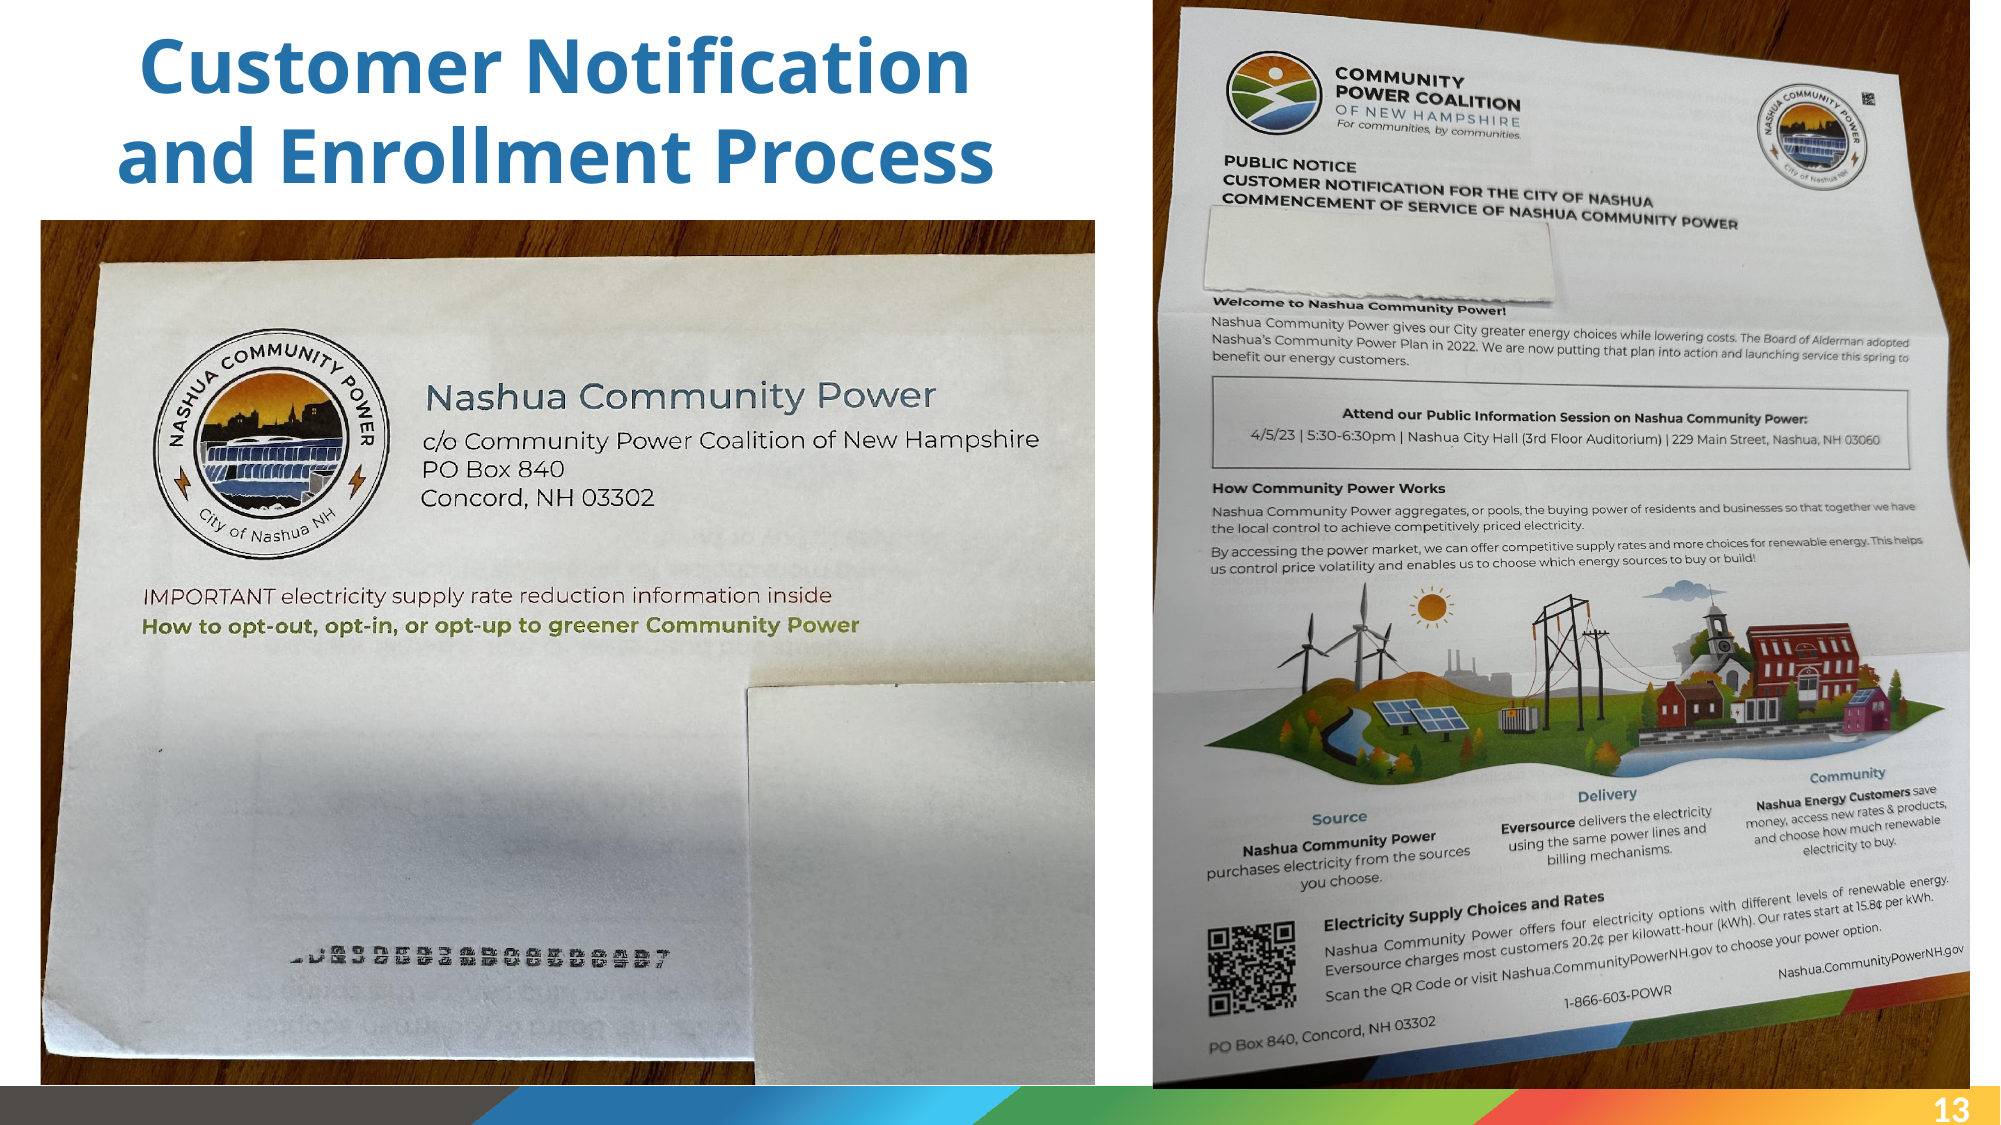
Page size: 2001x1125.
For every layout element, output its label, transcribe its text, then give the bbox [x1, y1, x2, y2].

picture [0, 1, 2001, 1125]
text_box Customer Notification and Enrollment Process [78, 18, 1035, 199]
slide_number 13 [1970, 1077, 1986, 1083]
